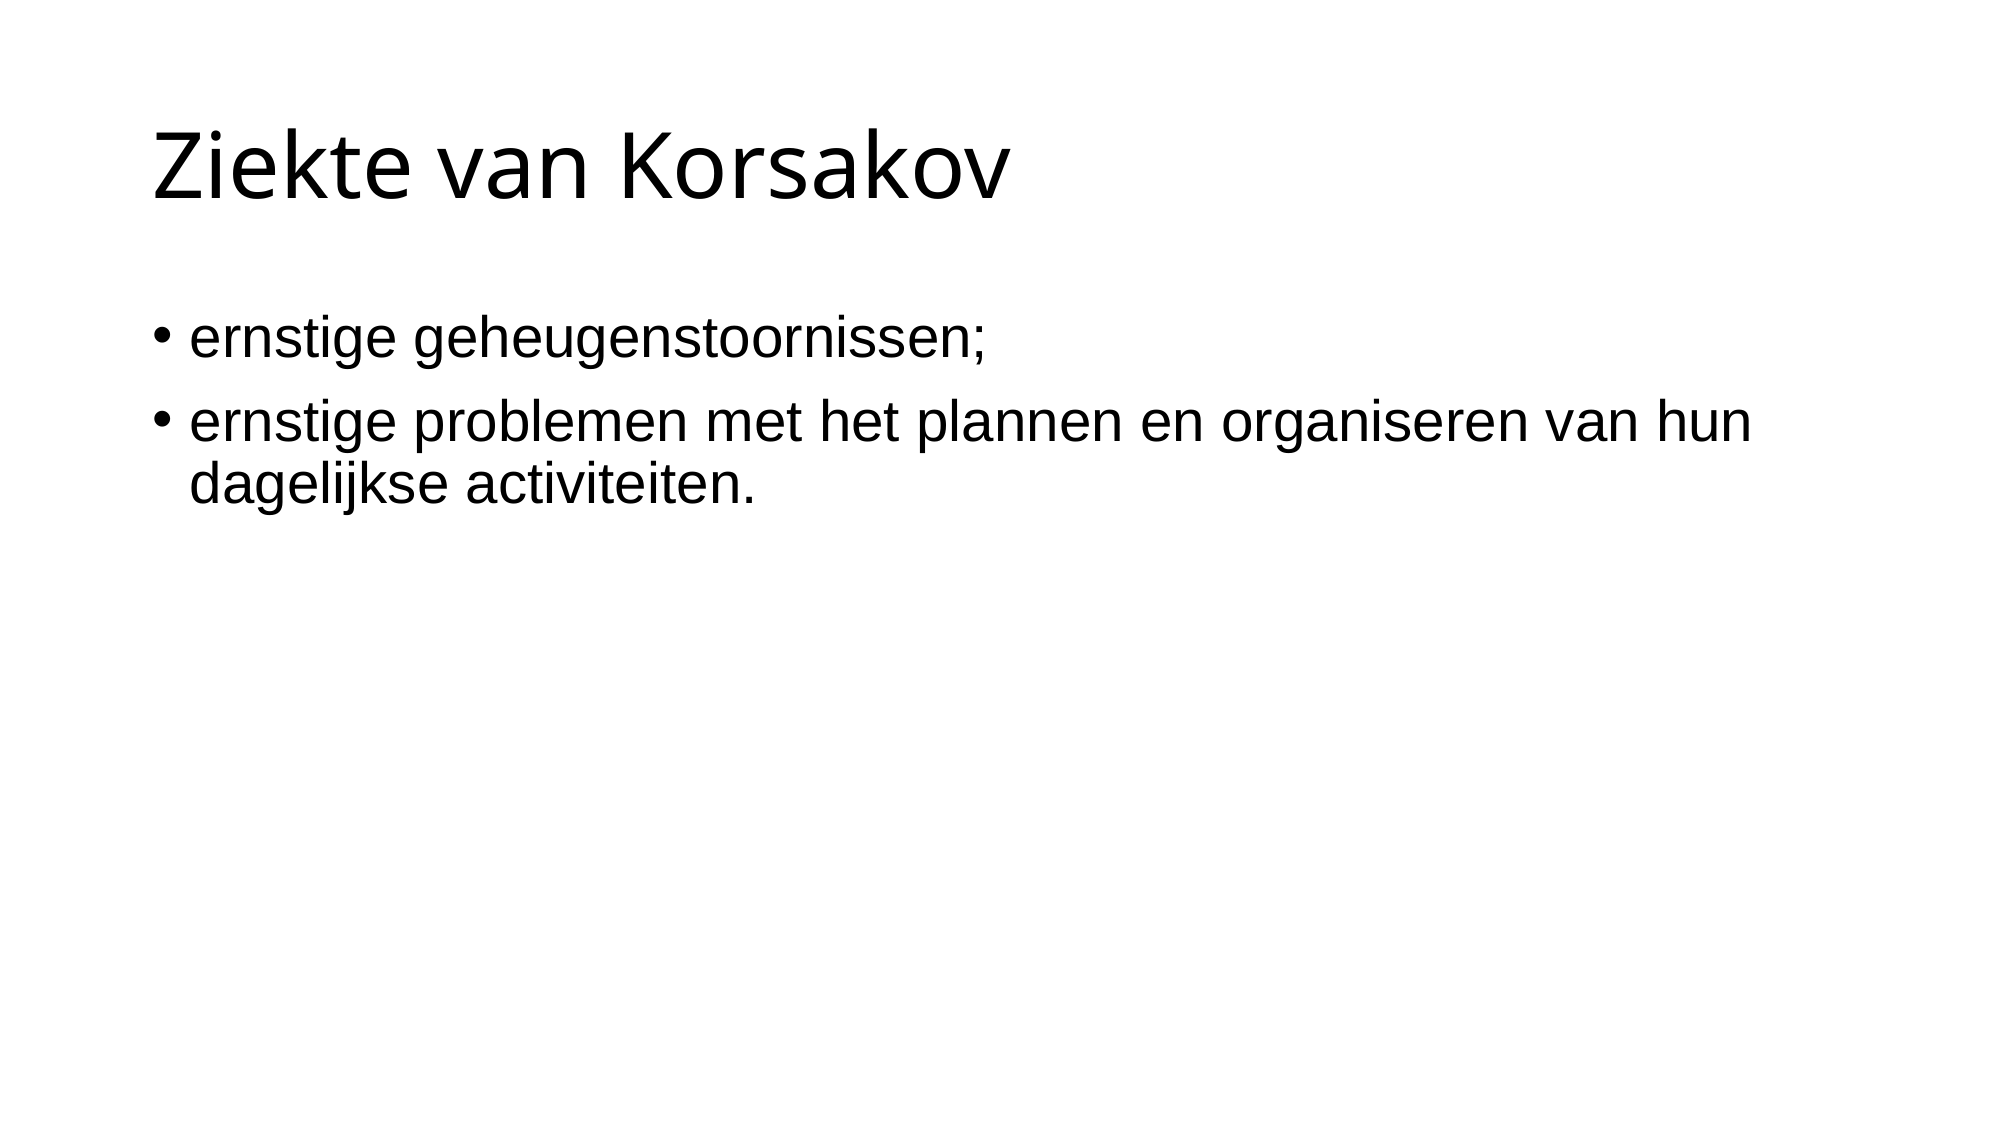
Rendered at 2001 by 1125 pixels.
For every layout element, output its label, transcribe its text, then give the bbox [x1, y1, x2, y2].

title Ziekte van Korsakov [137, 59, 1863, 278]
list ernstige geheugenstoornissen; ernstige problemen met het plannen en organiseren van hun dagelijkse activiteiten. [137, 299, 1863, 1014]
